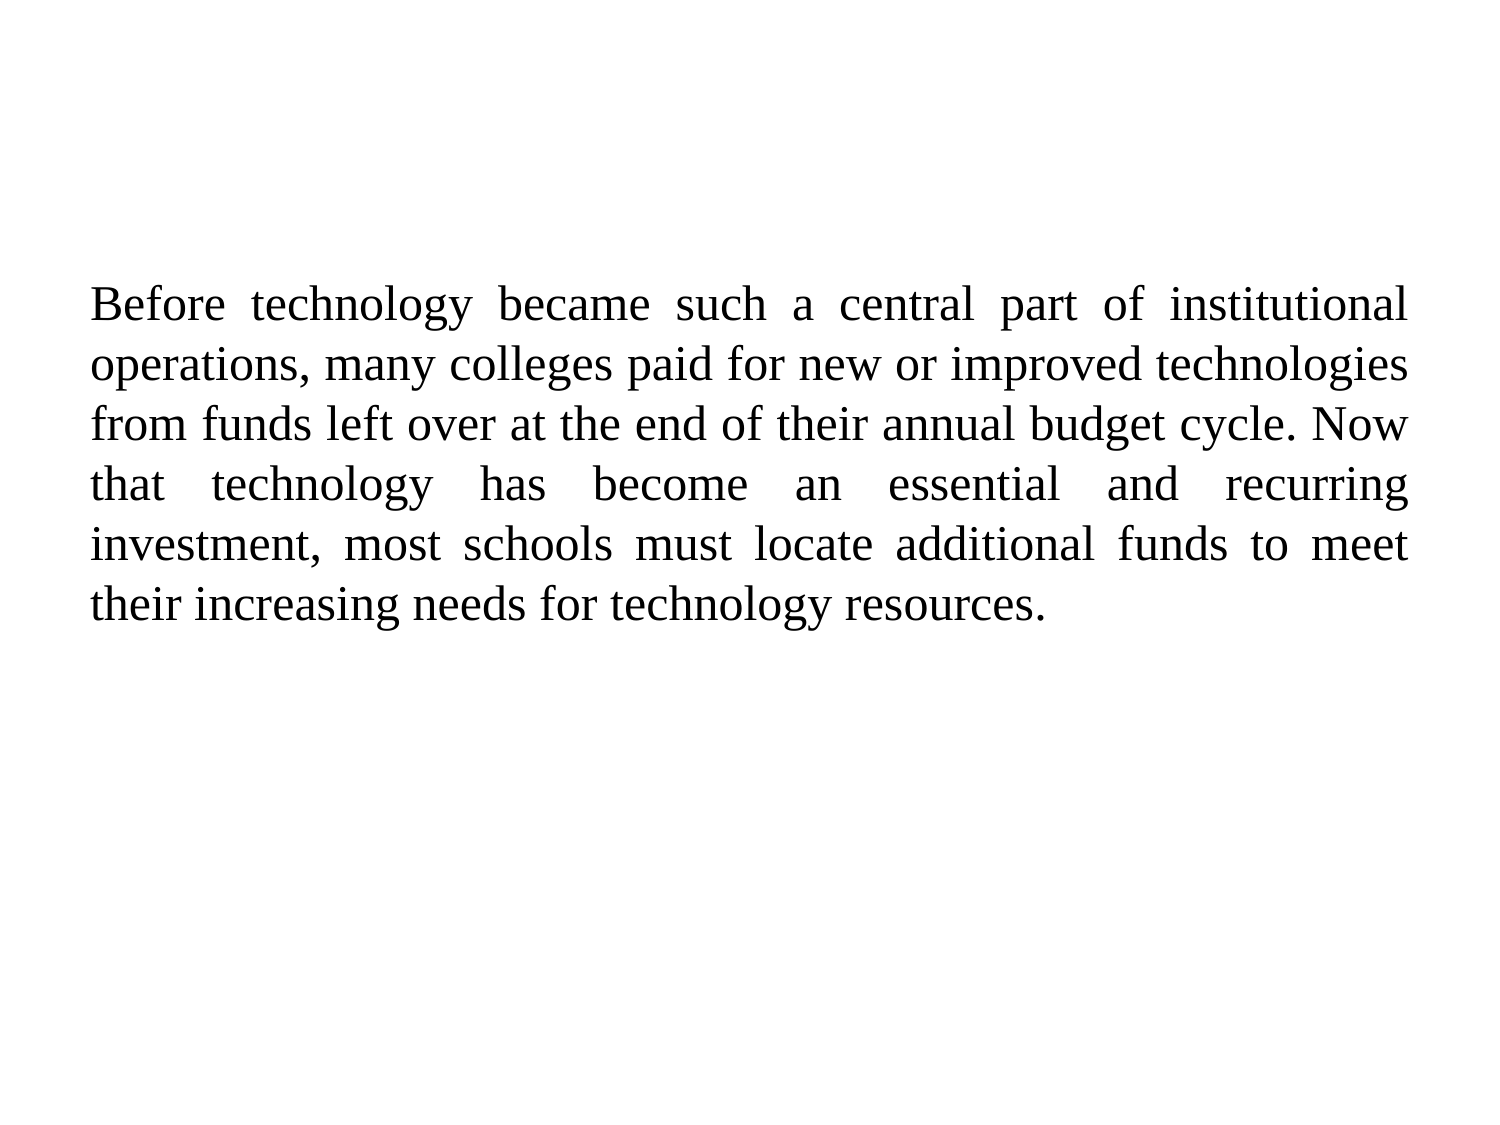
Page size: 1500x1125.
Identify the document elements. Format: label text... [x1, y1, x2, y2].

list Before technology became such a central part of institutional operations, many colleges paid for new or improved technologies from funds left over at the end of their annual budget cycle. Now that technology has become an essential and recurring investment, most schools must locate additional funds to meet their increasing needs for technology resources. [75, 262, 1425, 1005]
